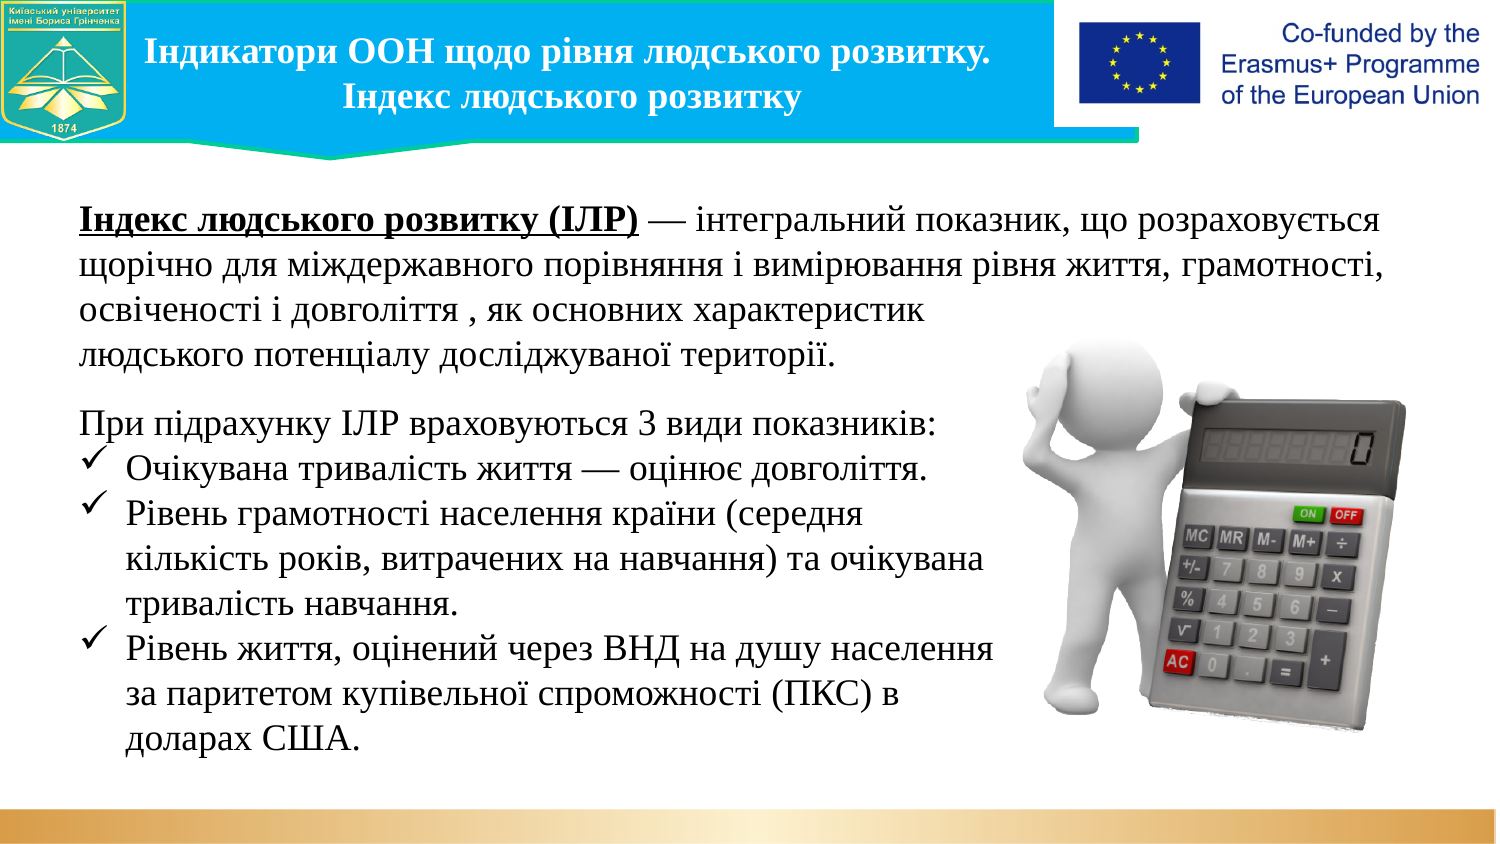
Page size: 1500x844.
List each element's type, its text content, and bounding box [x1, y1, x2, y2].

picture [0, 809, 1497, 844]
picture [1054, 0, 1500, 128]
picture [1, 1, 127, 142]
text_box Індикатори ООН щодо рівня людського розвитку. Індекс людського розвитку [126, 0, 1139, 161]
text_box Індекс людського розвитку (ІЛР) — інтегральний показник, що розраховується щорічно для міждержавного порівняння і вимірювання рівня життя, грамотності, освіченості і довголіття , як основних характеристик людського потенціалу досліджуваної території. [63, 187, 1447, 382]
picture [950, 267, 1480, 797]
text_box При підрахунку ІЛР враховуються 3 види показників: Очікувана тривалість життя — оцінює довголіття. Рівень грамотності населення країни (середня кількість років, витрачених на навчання) та очікувана тривалість навчання. Рівень життя, оцінений через ВНД на душу населення за паритетом купівельної спроможності (ПКС) в доларах США. [63, 390, 945, 766]
